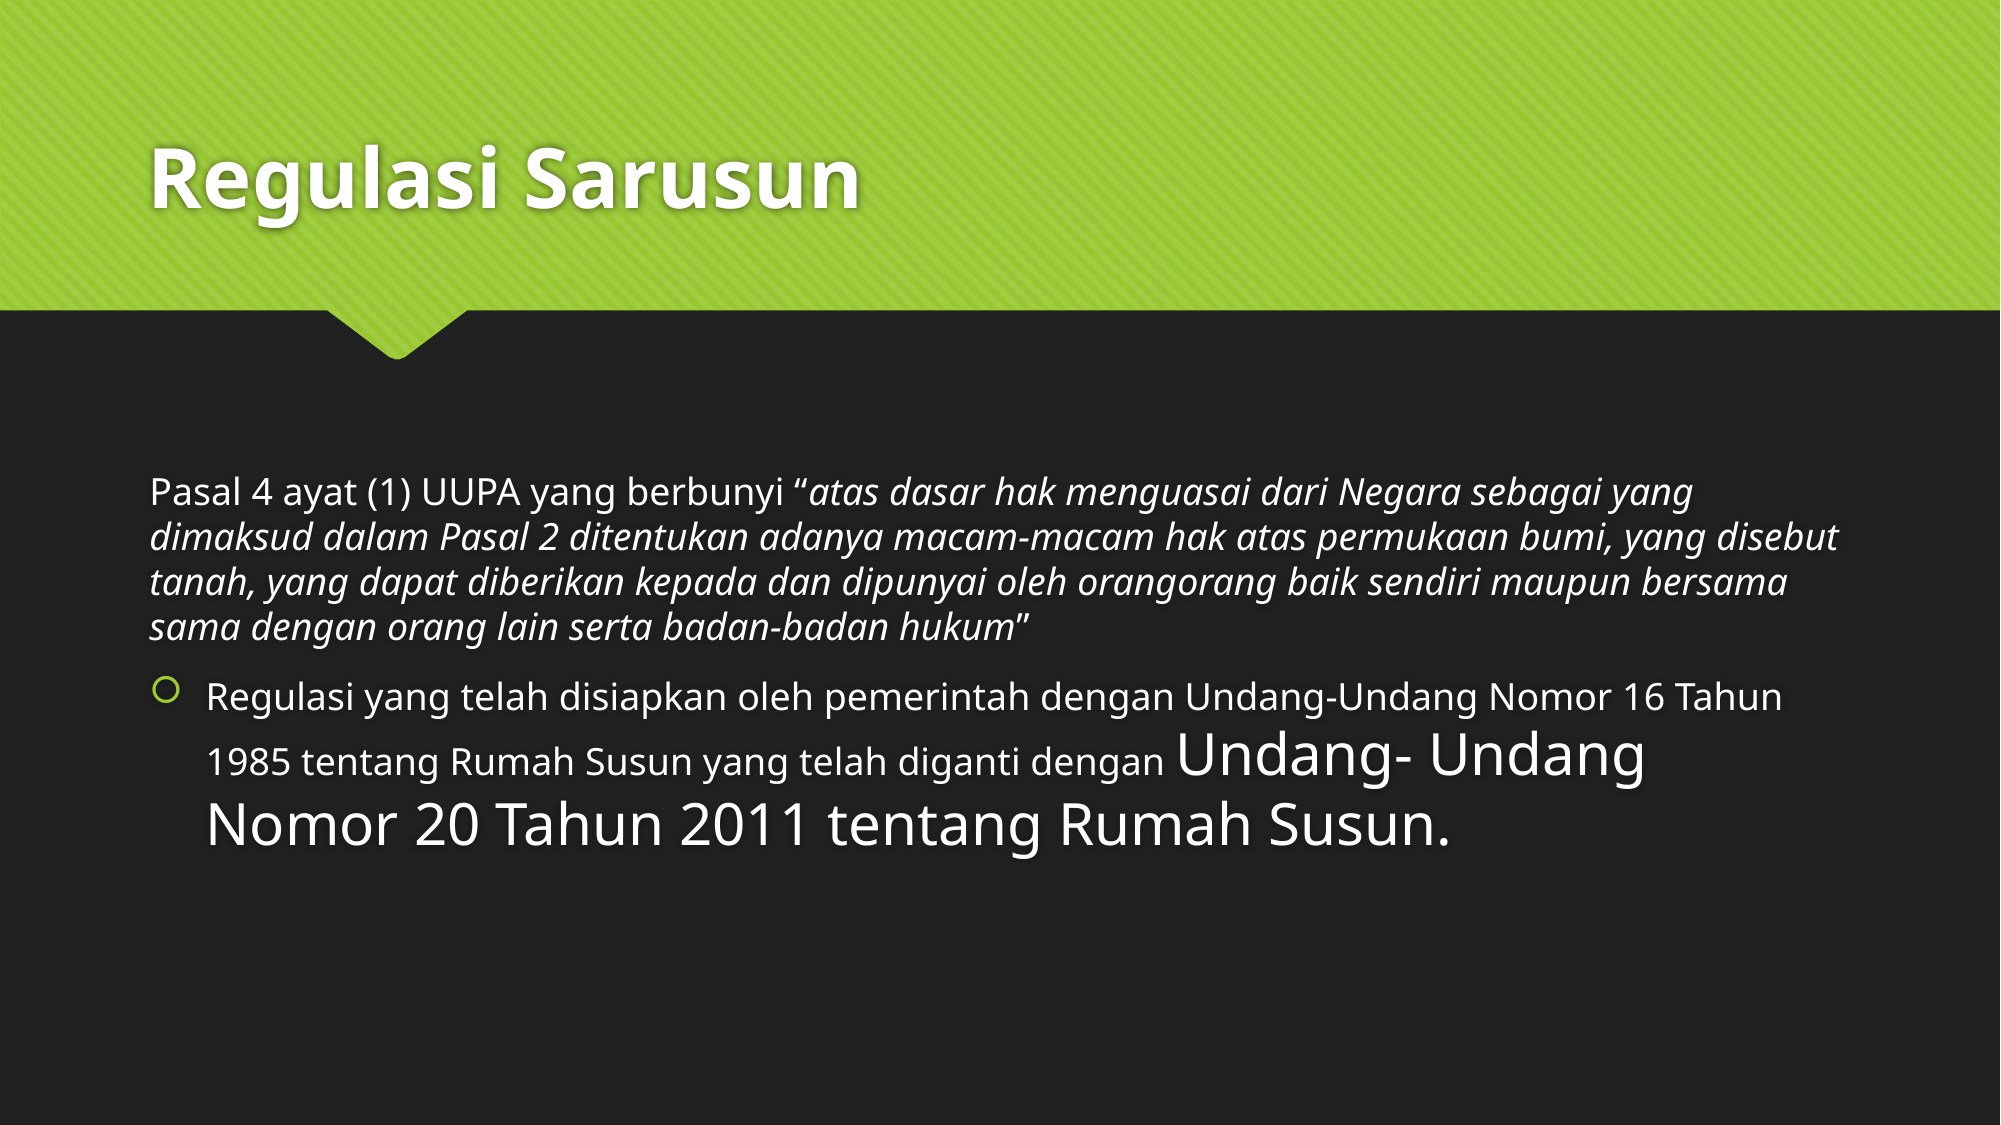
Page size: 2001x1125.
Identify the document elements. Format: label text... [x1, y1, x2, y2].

title Regulasi Sarusun [132, 73, 1868, 233]
list Pasal 4 ayat (1) UUPA yang berbunyi “atas dasar hak menguasai dari Negara sebagai yang dimaksud dalam Pasal 2 ditentukan adanya macam-macam hak atas permukaan bumi, yang disebut tanah, yang dapat diberikan kepada dan dipunyai oleh orangorang baik sendiri maupun bersama sama dengan orang lain serta badan-badan hukum” Regulasi yang telah disiapkan oleh pemerintah dengan Undang-Undang Nomor 16 Tahun 1985 tentang Rumah Susun yang telah diganti dengan Undang- Undang Nomor 20 Tahun 2011 tentang Rumah Susun. [134, 364, 1866, 962]
